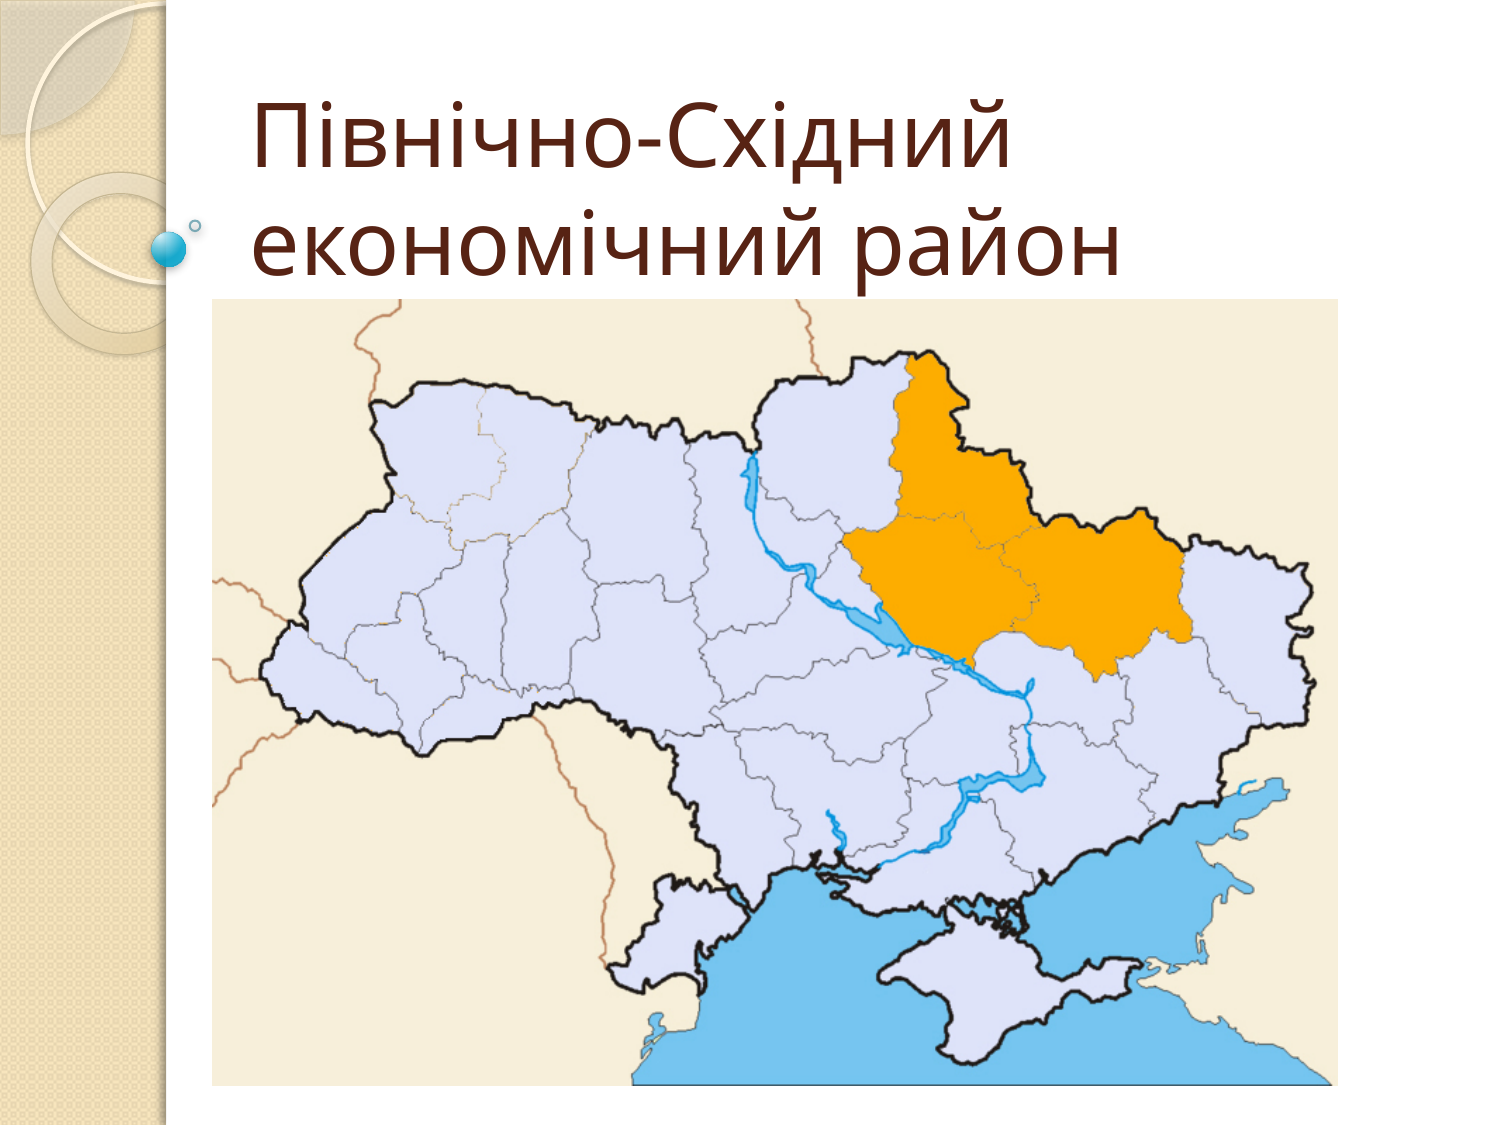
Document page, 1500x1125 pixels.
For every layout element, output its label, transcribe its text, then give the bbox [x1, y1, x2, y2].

title Північно-Східний економічний район [234, 59, 1450, 301]
picture [212, 299, 1338, 1087]
